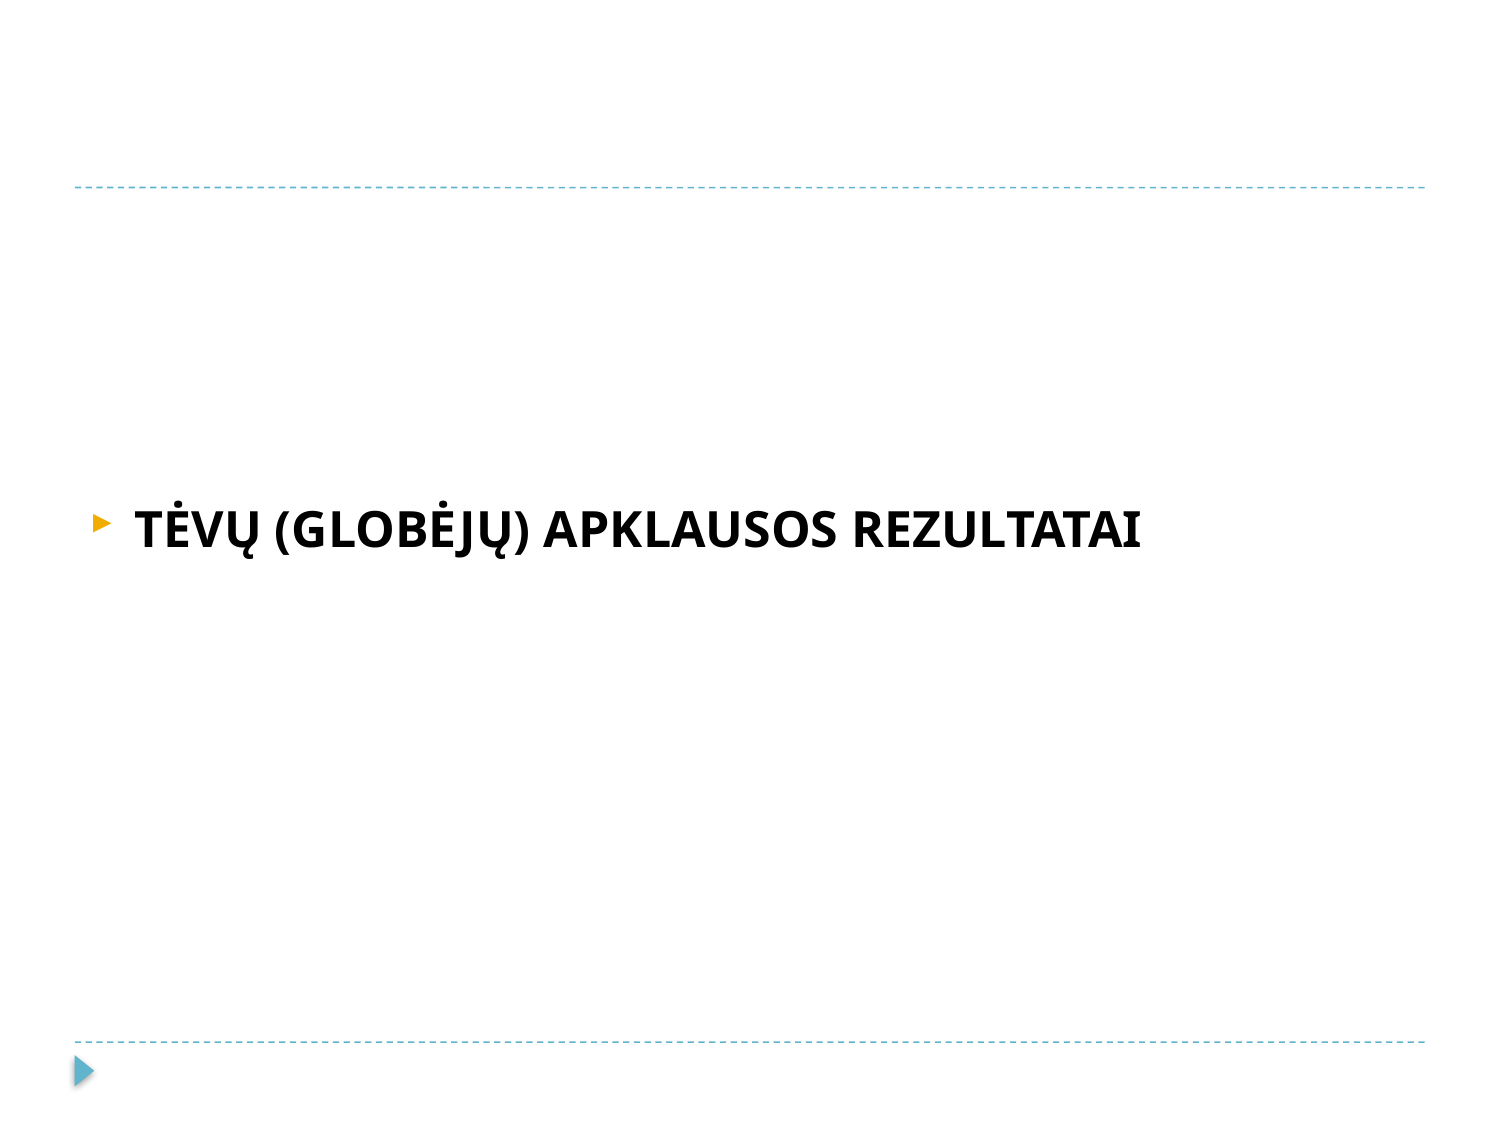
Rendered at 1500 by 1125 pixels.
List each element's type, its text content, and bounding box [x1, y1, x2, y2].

list TĖVŲ (GLOBĖJŲ) APKLAUSOS REZULTATAI [75, 200, 1425, 1010]
